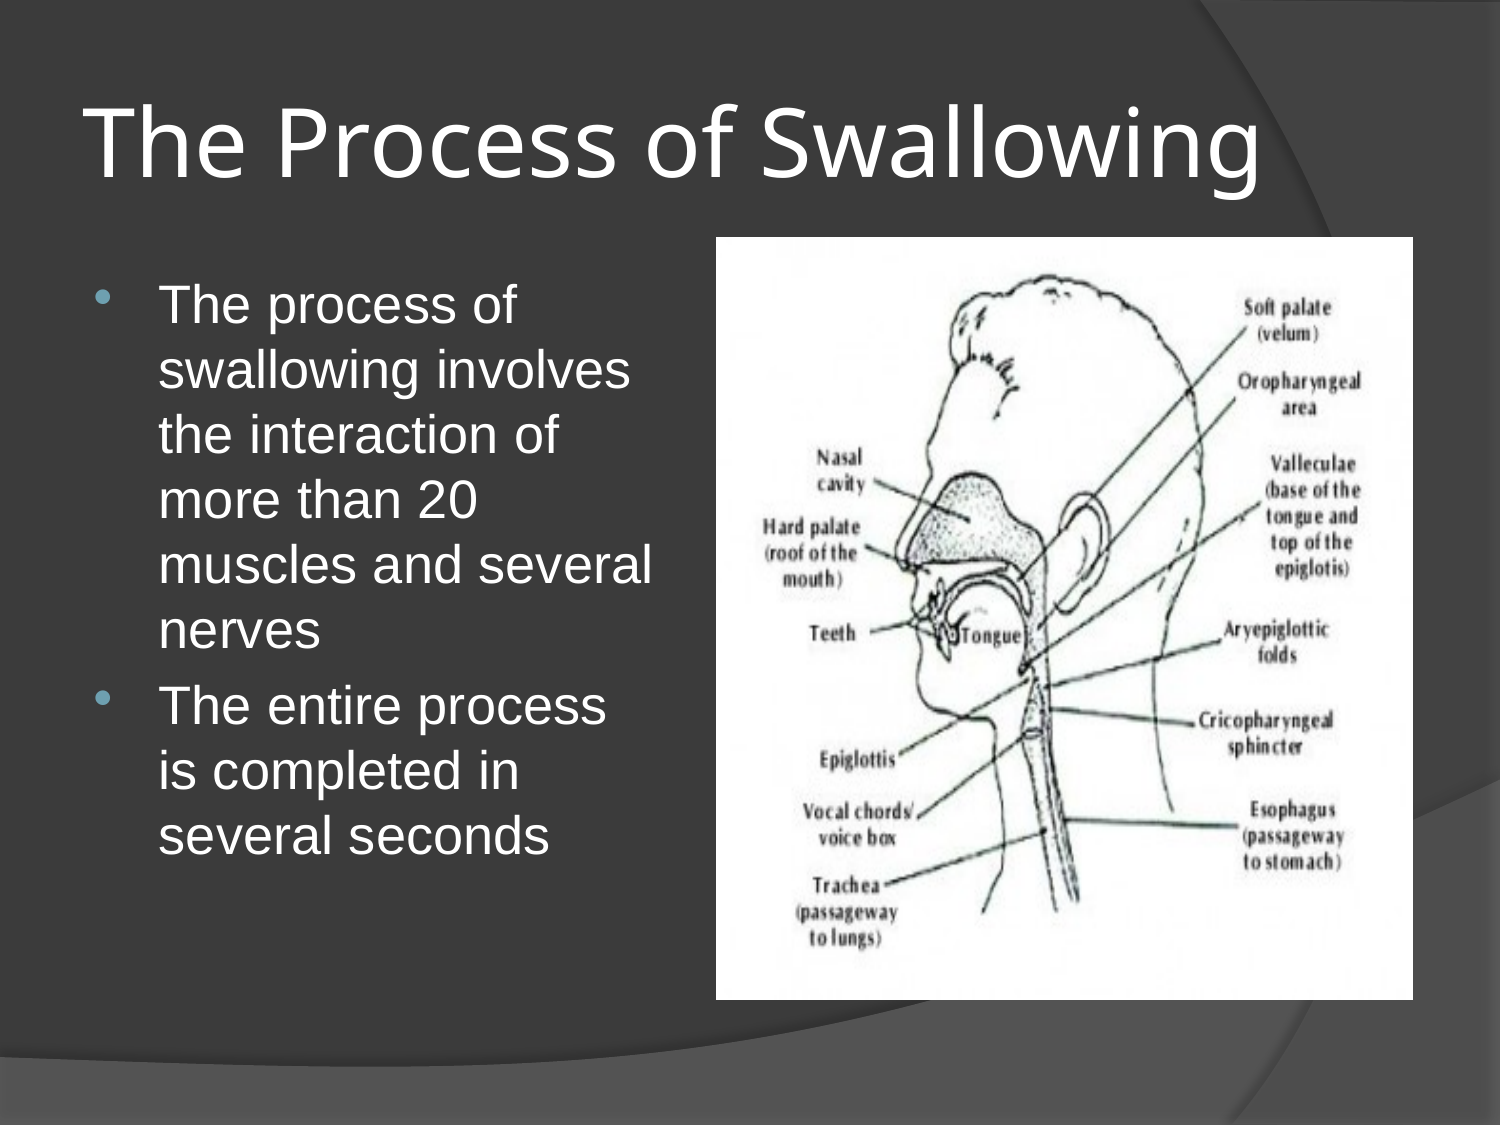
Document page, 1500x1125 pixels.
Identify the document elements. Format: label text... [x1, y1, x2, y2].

list The process of swallowing involves the interaction of more than 20 muscles and several nerves The entire process is completed in several seconds [75, 262, 675, 1005]
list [715, 237, 1413, 1001]
title The Process of Swallowing [75, 45, 1300, 233]
